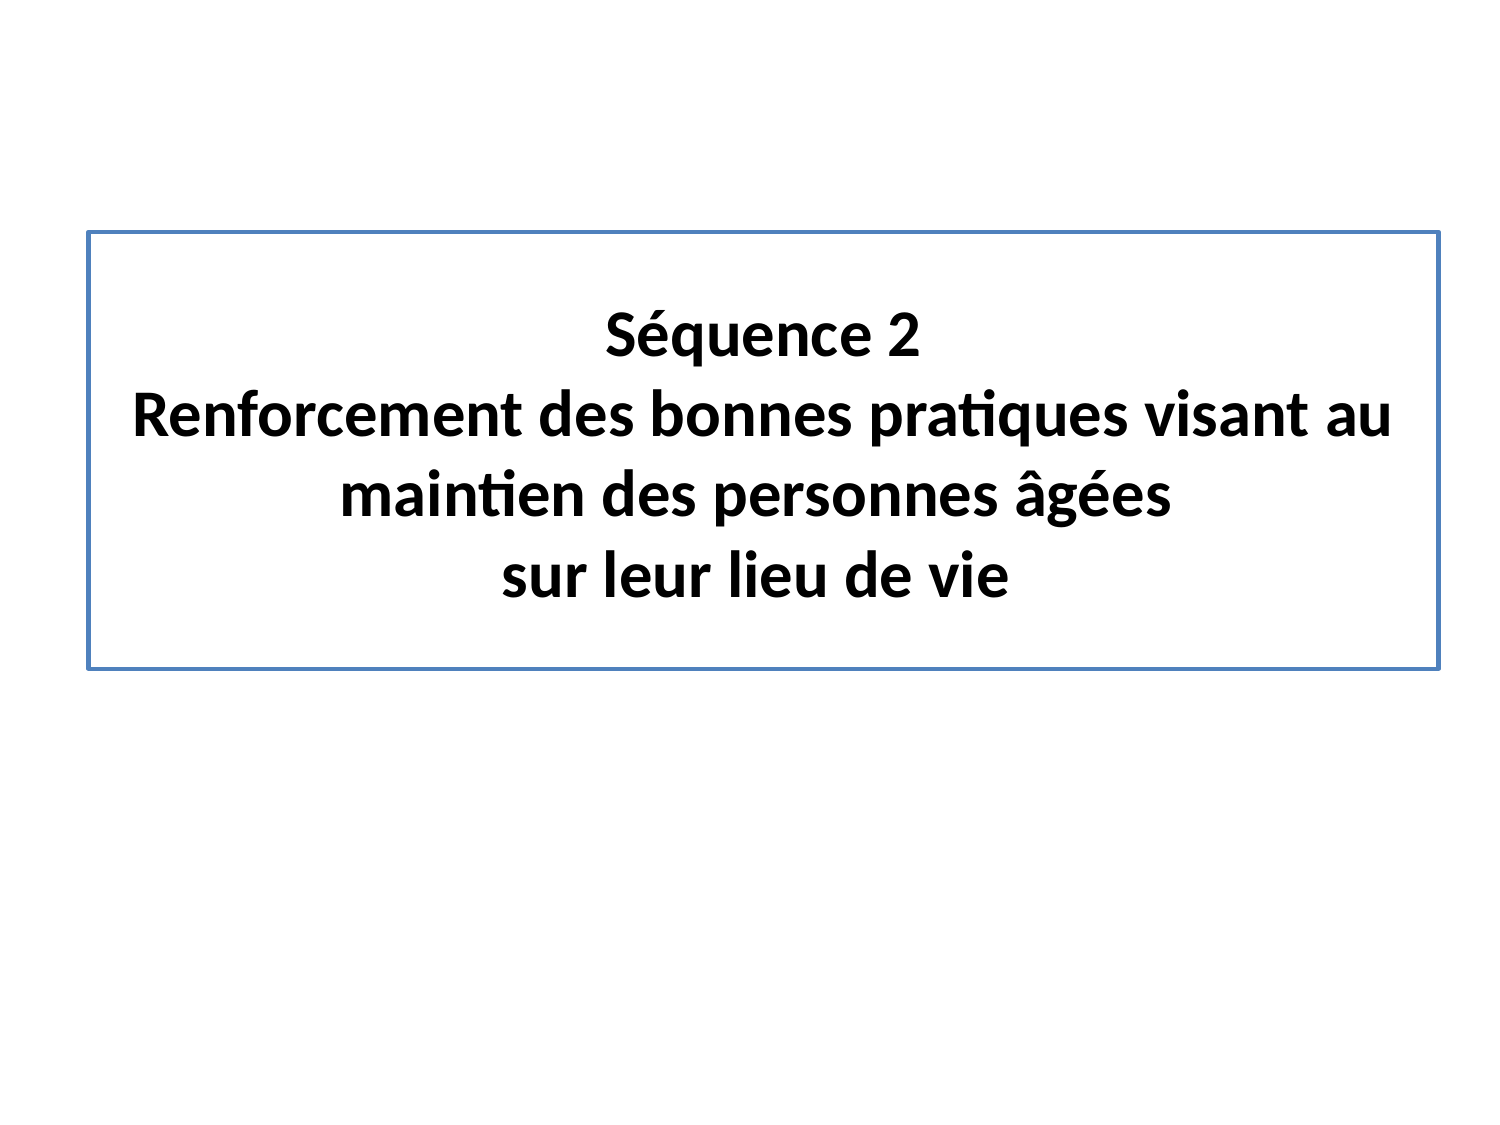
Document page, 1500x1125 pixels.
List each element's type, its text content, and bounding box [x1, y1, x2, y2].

title Séquence 2 Renforcement des bonnes pratiques visant au maintien des personnes âgées sur leur lieu de vie [86, 230, 1441, 671]
